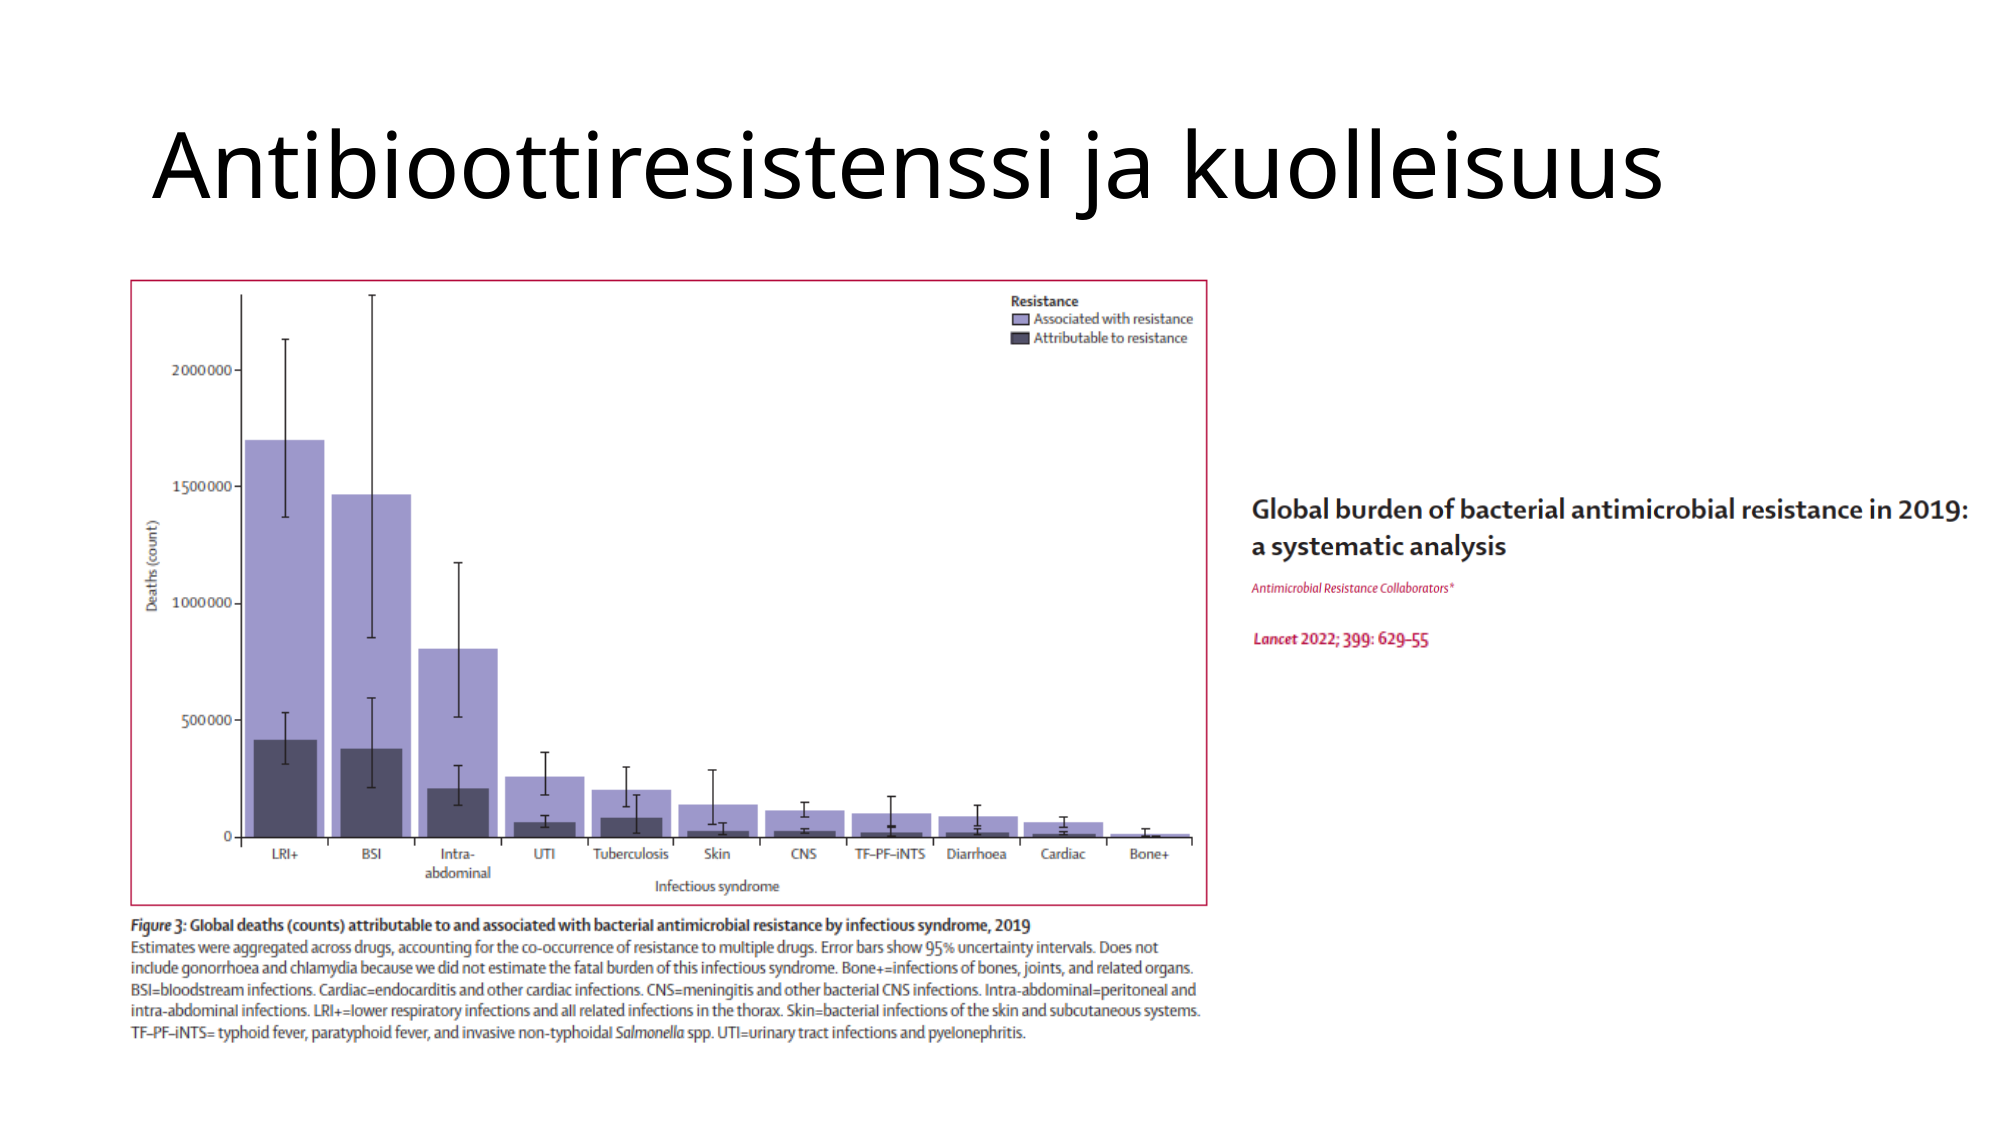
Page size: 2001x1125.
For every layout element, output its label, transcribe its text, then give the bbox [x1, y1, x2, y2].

picture [1225, 471, 1979, 659]
title Antibioottiresistenssi ja kuolleisuus [137, 59, 1863, 278]
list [88, 255, 1240, 1062]
